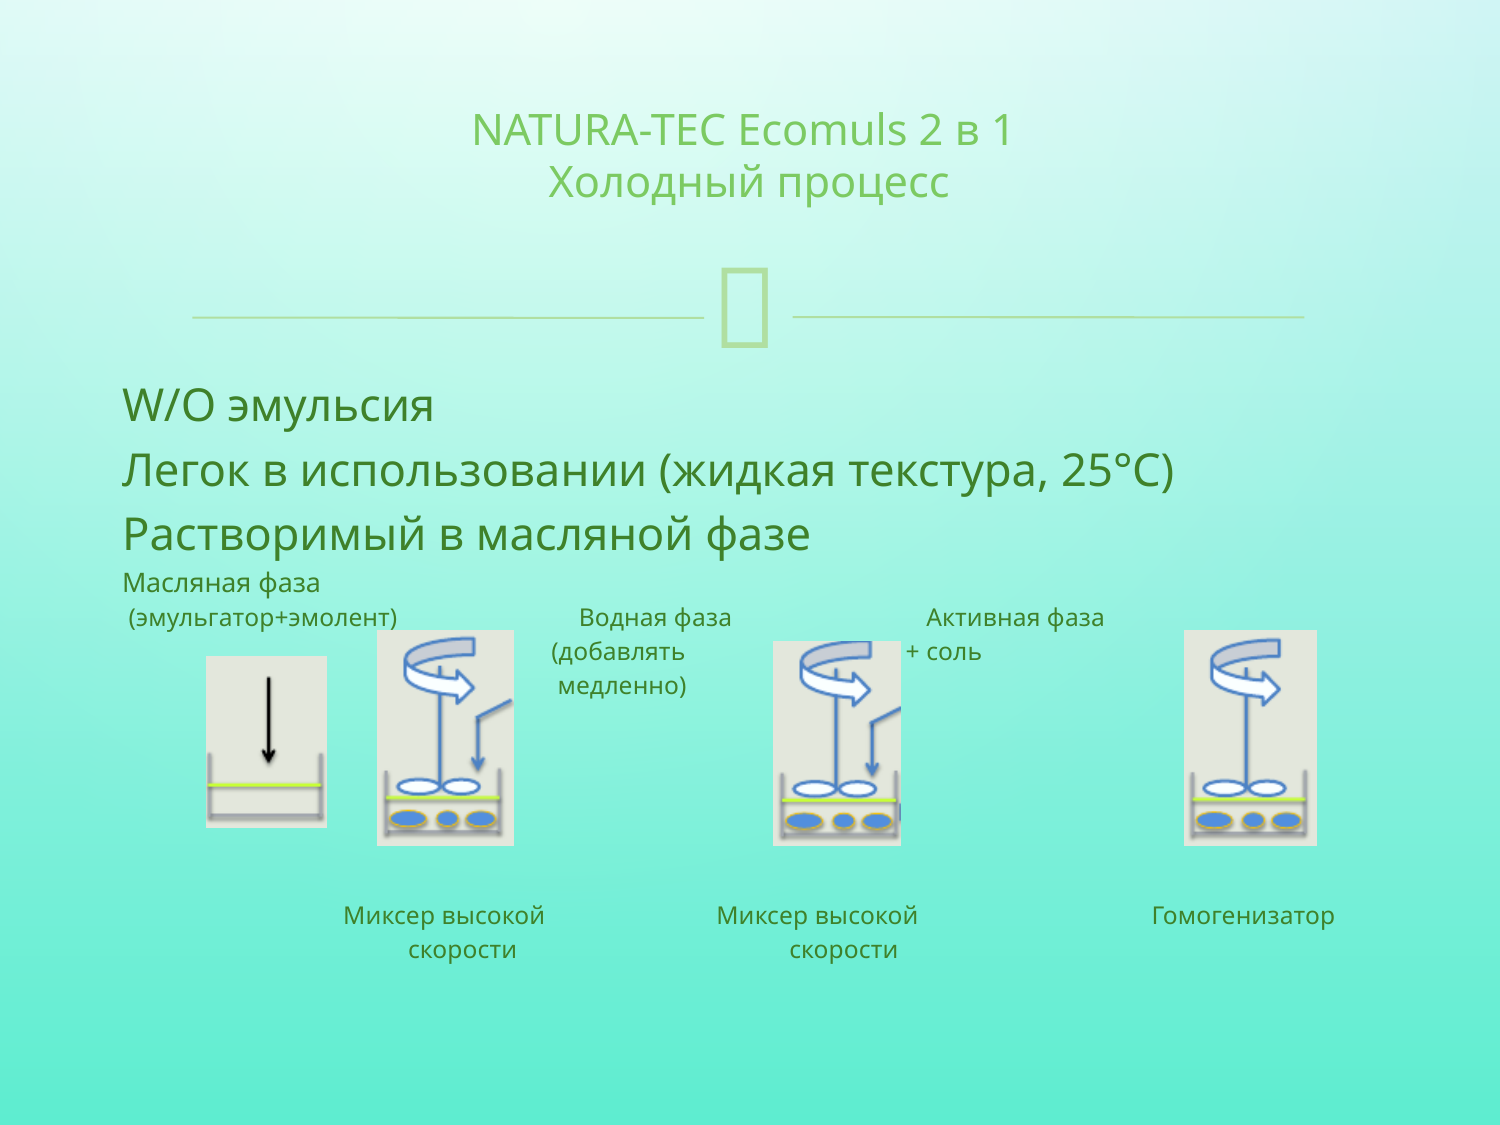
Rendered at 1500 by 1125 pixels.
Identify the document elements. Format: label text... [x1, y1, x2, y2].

picture [206, 656, 328, 828]
list W/O эмульсия Легок в использовании (жидкая текстура, 25°C) Растворимый в масляной фазе Масляная фаза (эмульгатор+эмолент) Водная фаза Активная фаза (добавлять + соль медленно) Миксер высокой Миксер высокой Гомогенизатор скорости скорости [114, 368, 1386, 1006]
picture [377, 630, 514, 847]
title NATURA-TEC Ecomuls 2 в 1 Холодный процесс [112, 93, 1386, 267]
picture [773, 640, 901, 847]
picture [1183, 630, 1318, 847]
